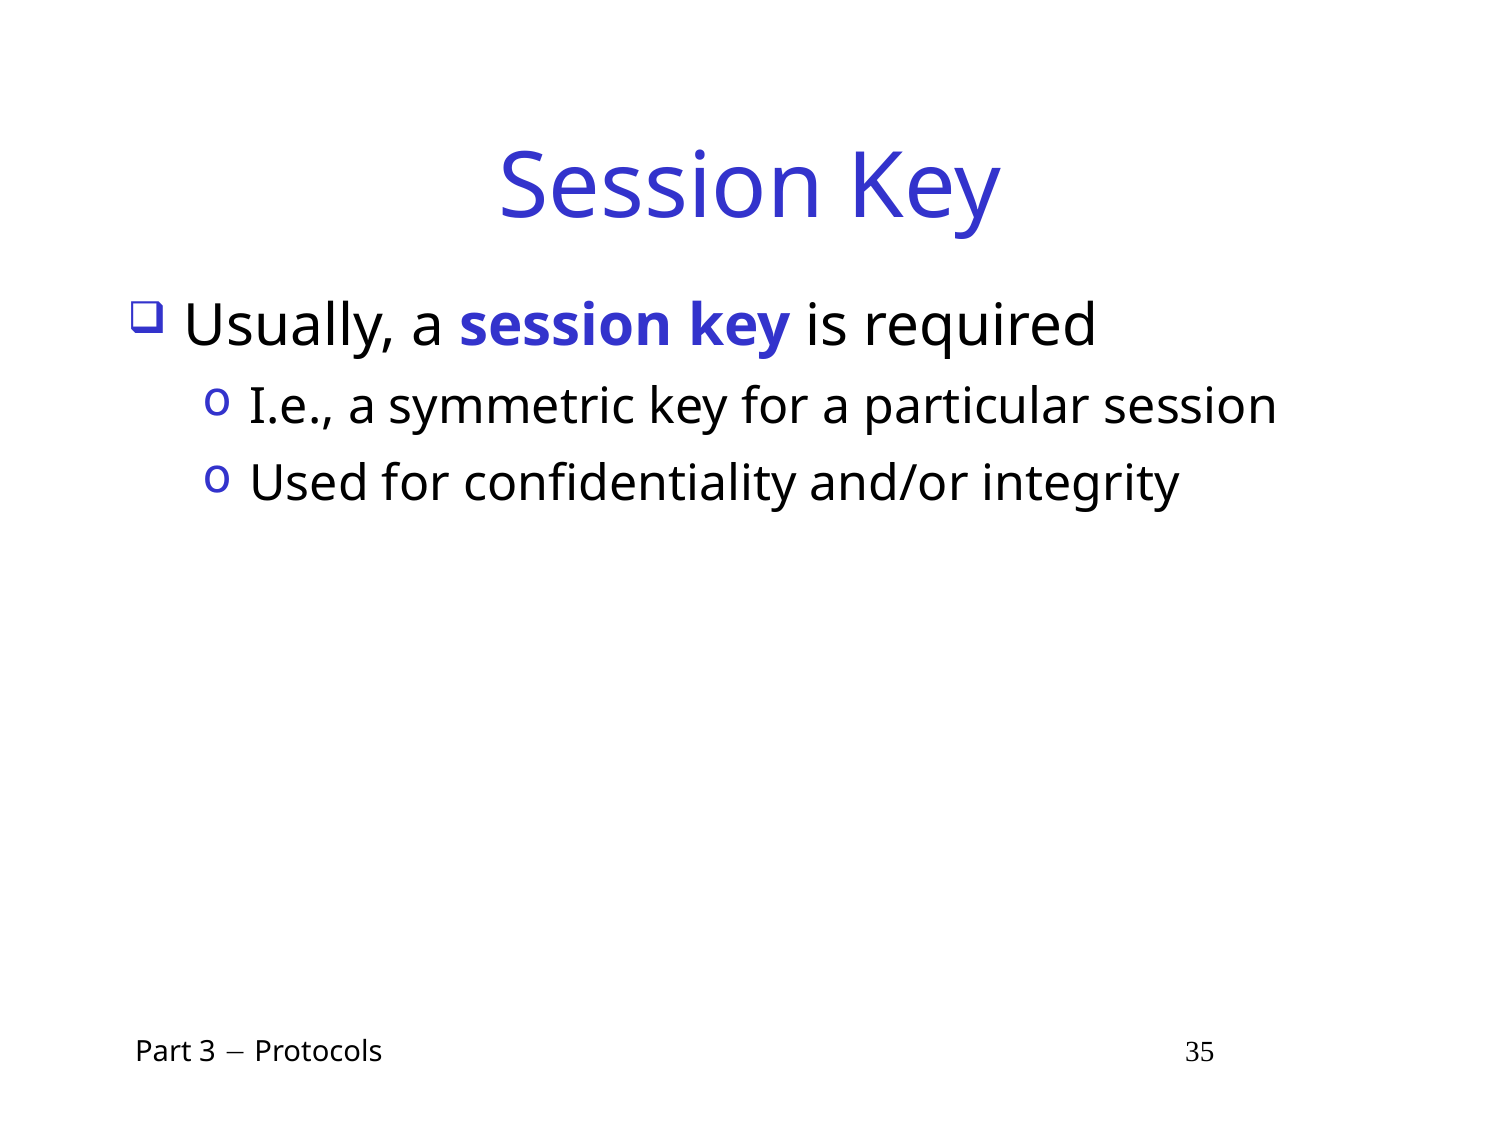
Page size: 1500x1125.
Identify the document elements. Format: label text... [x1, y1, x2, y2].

title Session Key [112, 87, 1388, 276]
list Usually, a session key is required I.e., a symmetric key for a particular session Used for confidentiality and/or integrity [112, 287, 1388, 1001]
footer Part 3  Protocols 35 [112, 1024, 1401, 1101]
